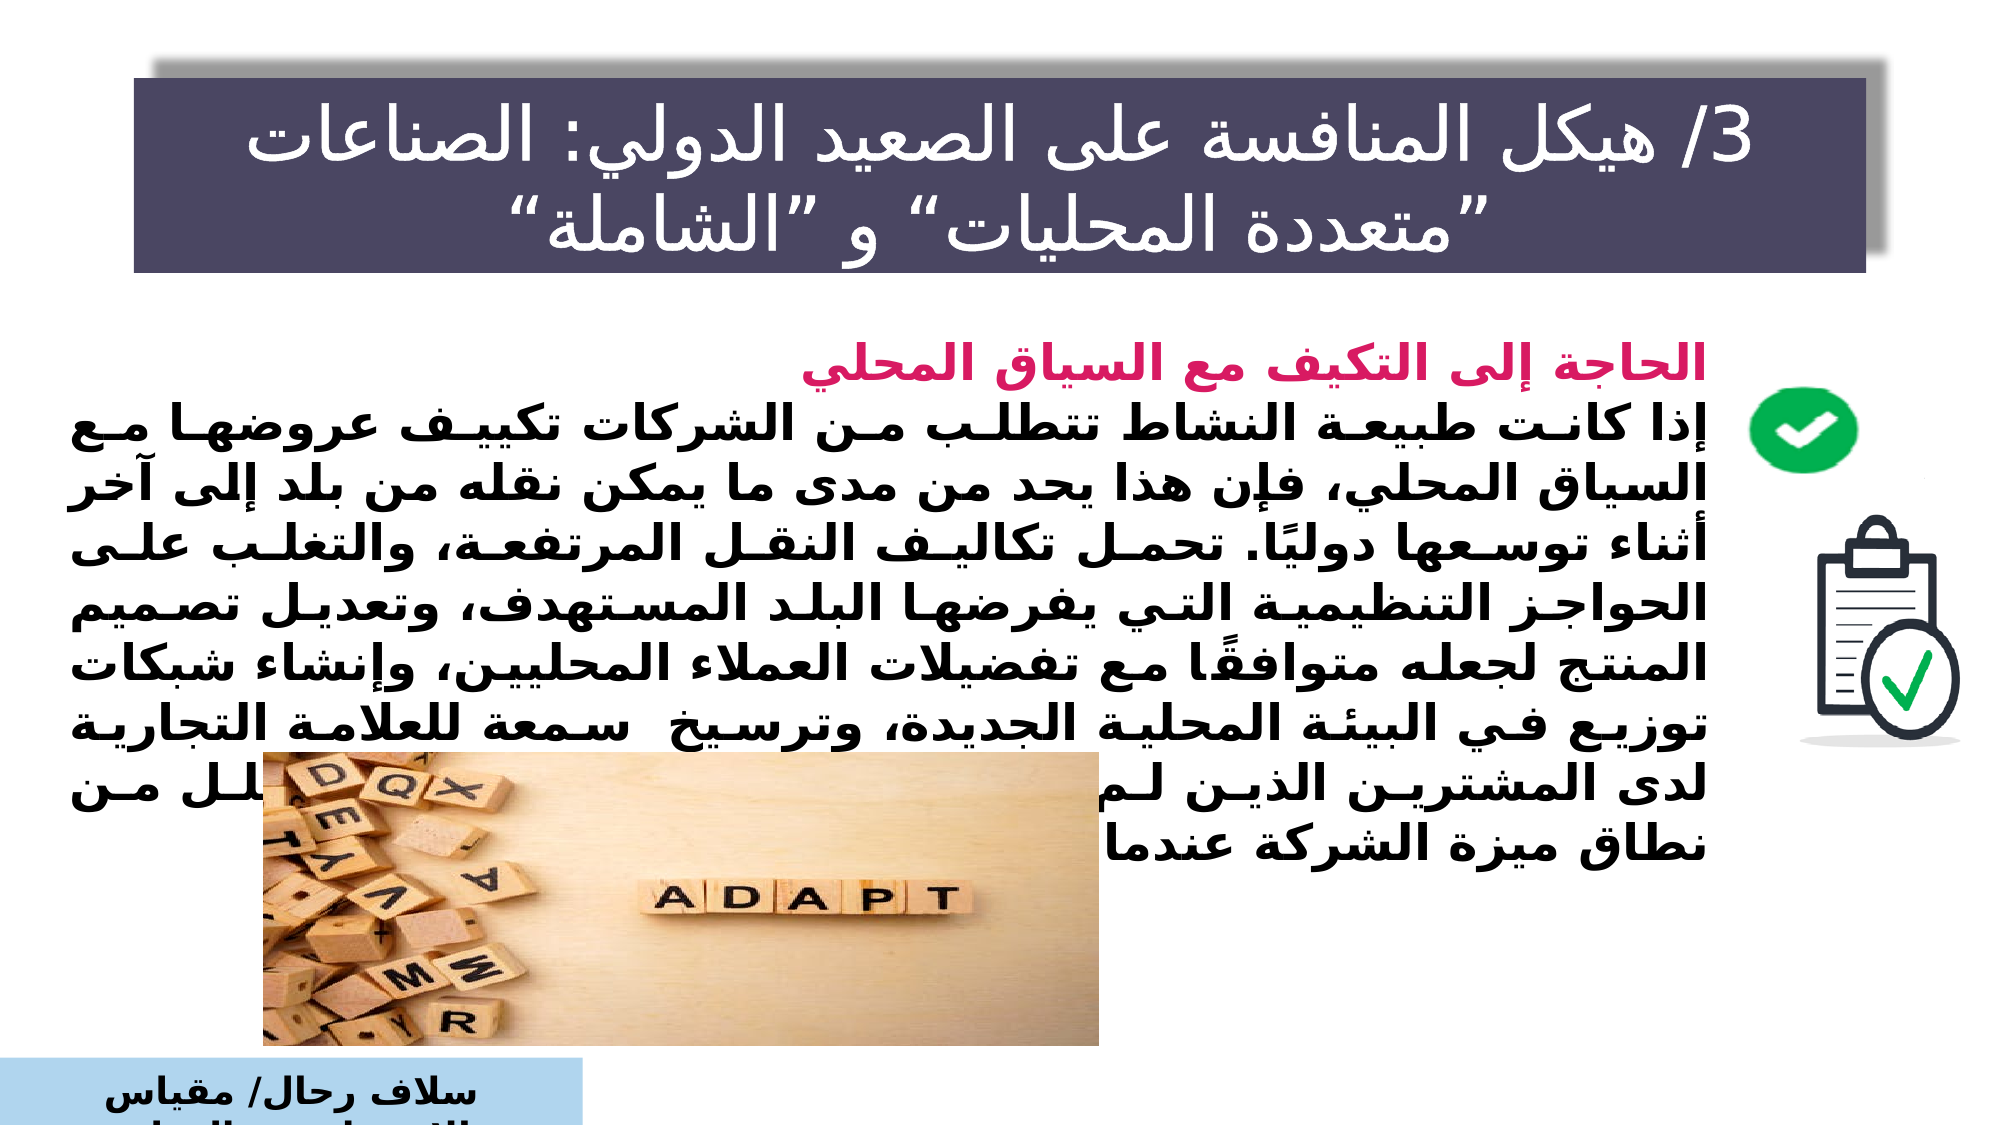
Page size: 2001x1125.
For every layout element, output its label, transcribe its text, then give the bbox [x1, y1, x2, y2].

text_box الحاجة إلى التكيف مع السياق المحلي إذا كانت طبيعة النشاط تتطلب من الشركات تكييف عروضها مع السياق المحلي، فإن هذا يحد من مدى ما يمكن نقله من بلد إلى آخر أثناء توسعها دوليًا. تحمل تكاليف النقل المرتفعة، والتغلب على الحواجز التنظيمية التي يفرضها البلد المستهدف، وتعديل تصميم المنتج لجعله متوافقًا مع تفضيلات العملاء المحليين، وإنشاء شبكات توزيع في البيئة المحلية الجديدة، وترسيخ سمعة للعلامة التجارية لدى المشترين الذين لم يسمعوا بها قبلا. كلها عقبات تقلل من نطاق ميزة الشركة عندما دخولها سوقًا جديدًا. [54, 322, 1725, 878]
picture [263, 752, 1099, 1046]
text_box سلاف رحال/ مقياس الاستراتيجية الدولية [0, 1057, 583, 1125]
picture [1740, 349, 2000, 811]
text_box 3/ هيكل المنافسة على الصعيد الدولي: الصناعات ”متعددة المحليات“ و ”الشاملة“ [133, 78, 1867, 273]
